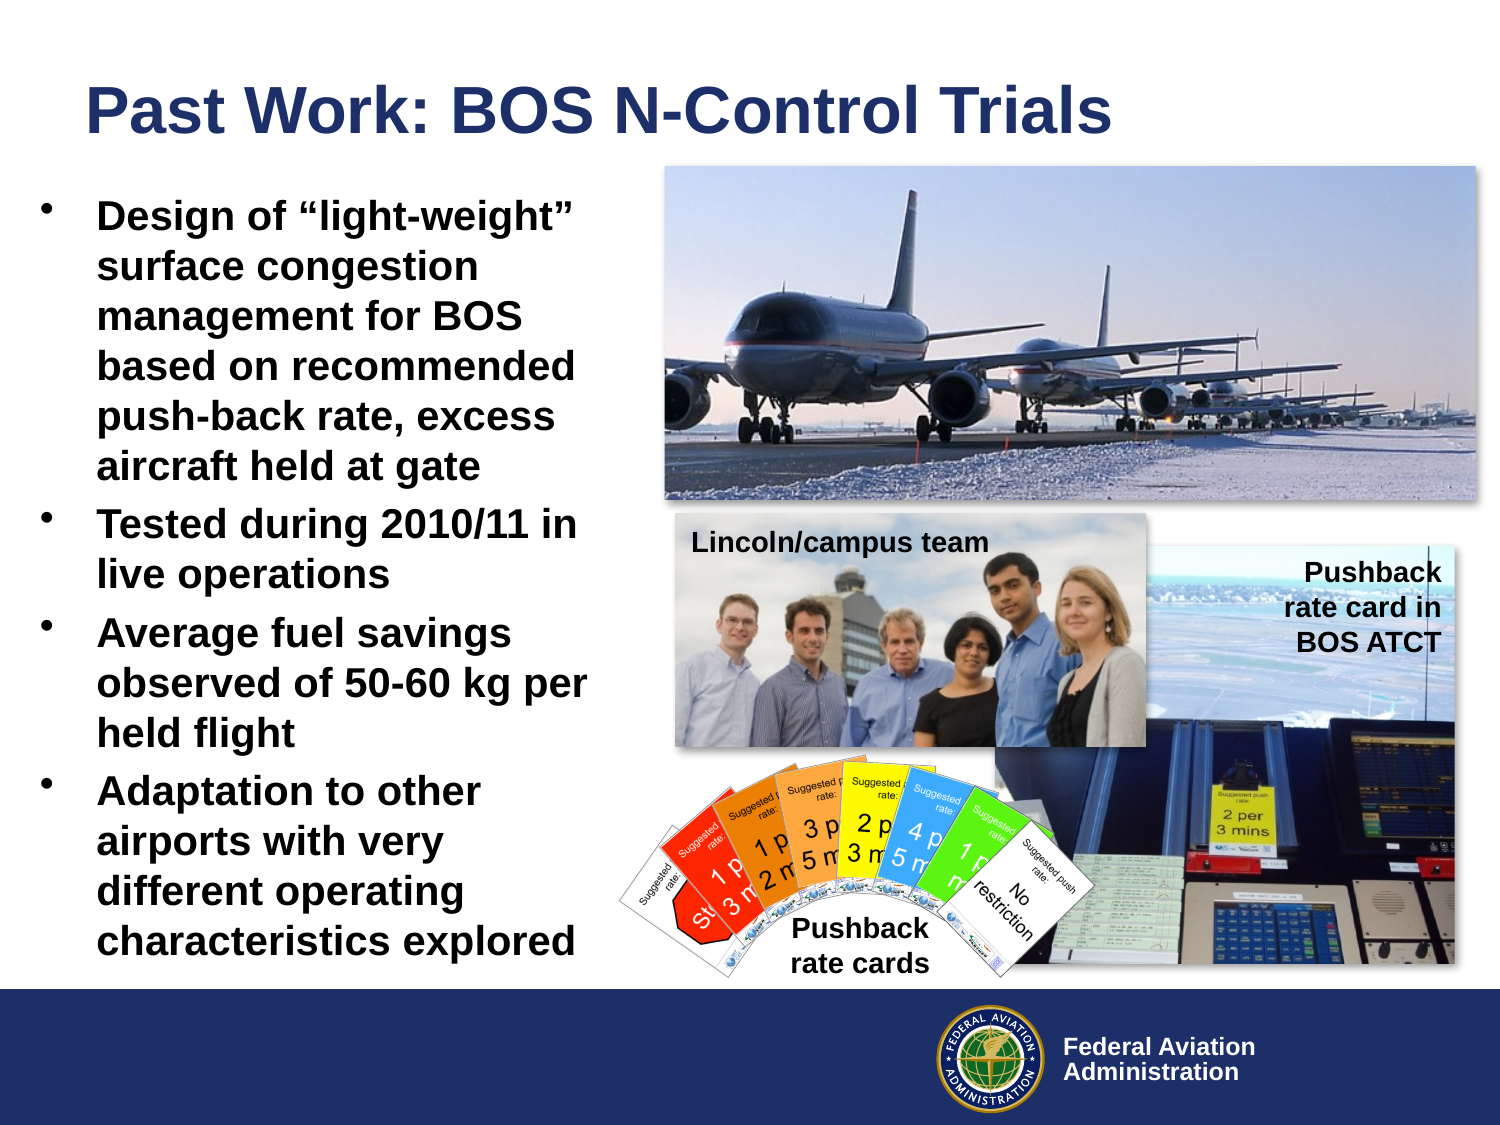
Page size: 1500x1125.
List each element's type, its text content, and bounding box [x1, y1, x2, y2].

picture [664, 165, 1476, 501]
list Design of “light-weight” surface congestion management for BOS based on recommended push-back rate, excess aircraft held at gate Tested during 2010/11 in live operations Average fuel savings observed of 50-60 kg per held flight Adaptation to other airports with very different operating characteristics explored [24, 181, 621, 950]
title Past Work: BOS N-Control Trials [70, 56, 1461, 157]
picture [618, 513, 1455, 979]
